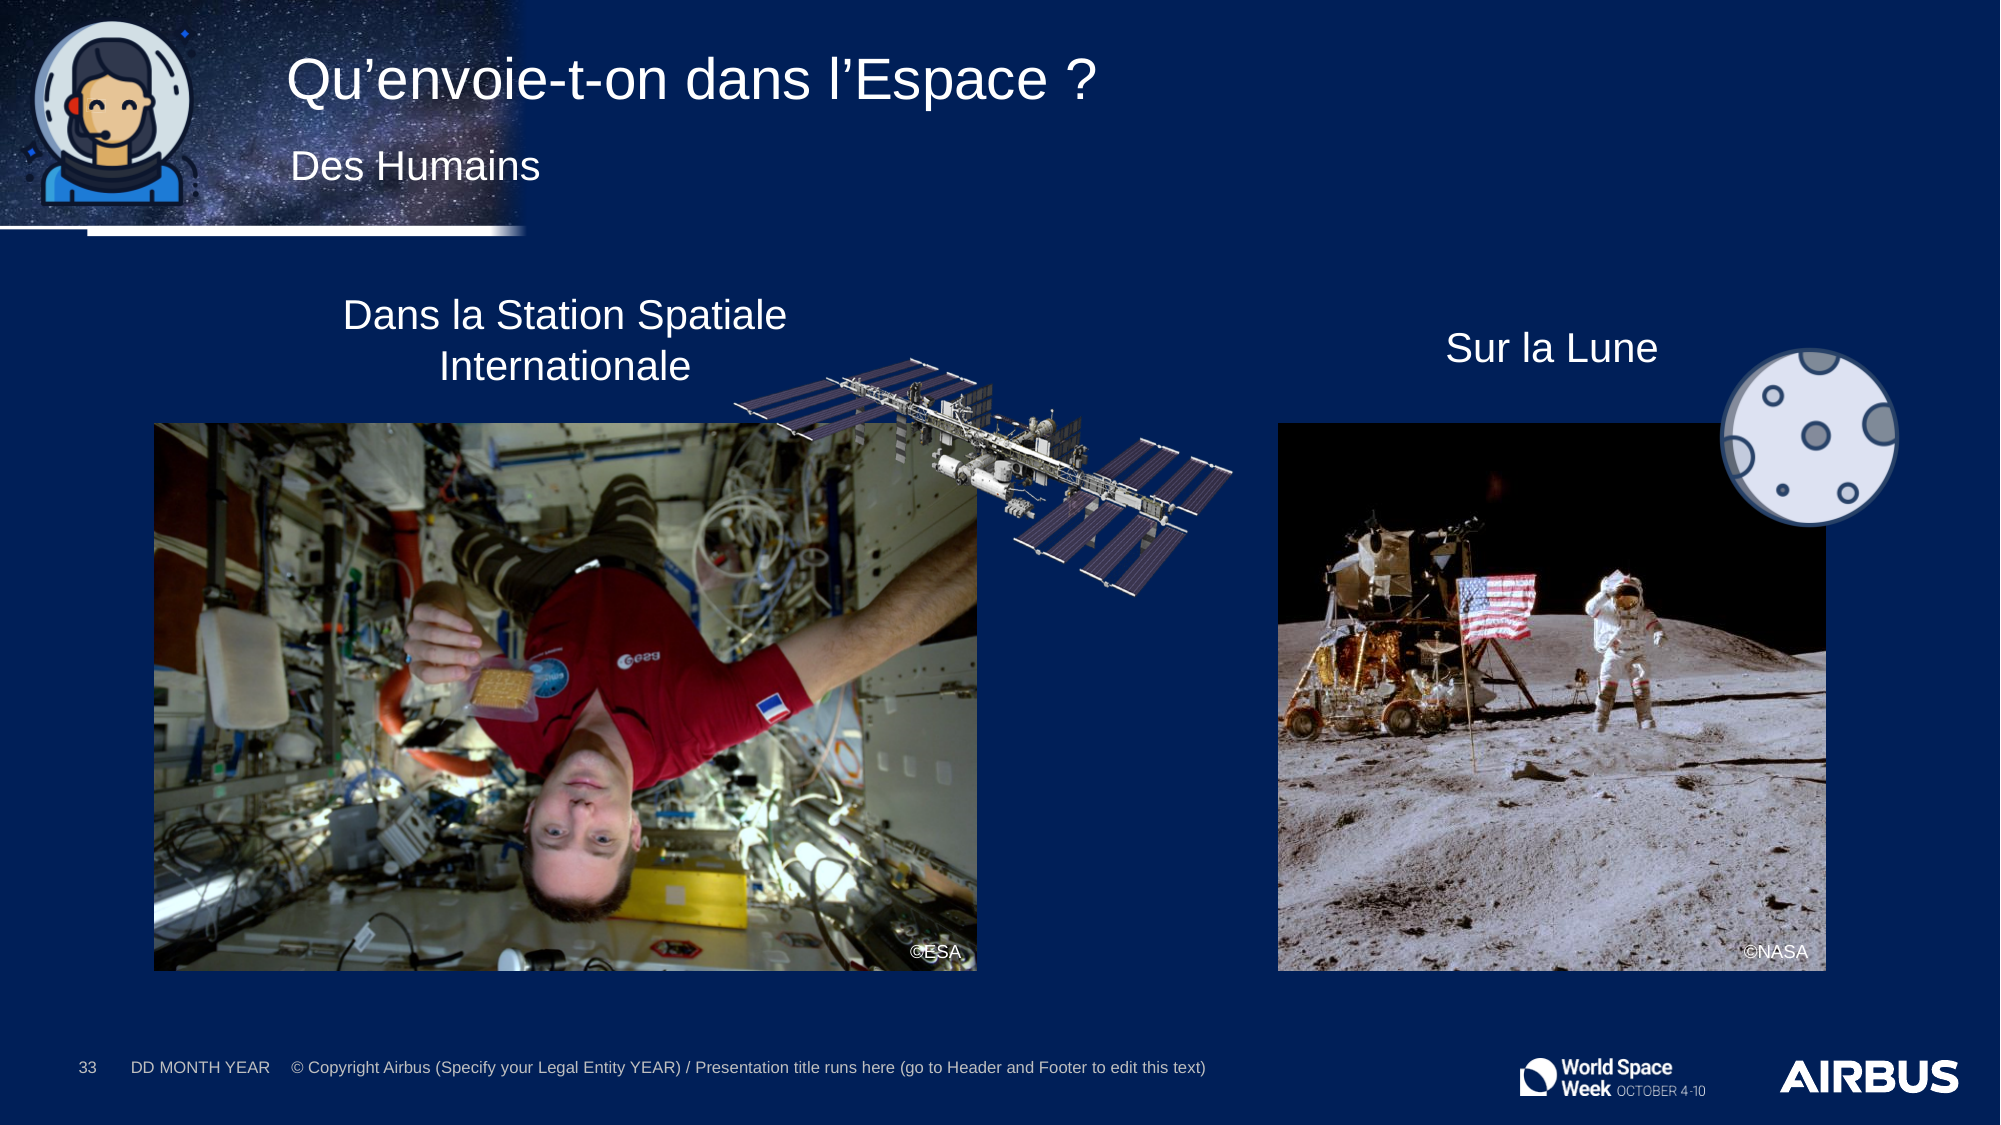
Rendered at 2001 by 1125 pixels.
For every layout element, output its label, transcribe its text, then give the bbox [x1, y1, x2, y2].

title Qu’envoie-t-on dans l’Espace ? [286, 33, 1922, 182]
slide_number 33 [78, 1057, 126, 1093]
text_box Des Humains [275, 131, 643, 197]
picture [154, 312, 1256, 971]
picture [0, 0, 507, 225]
footer © Copyright Airbus (Specify your Legal Entity YEAR) / Presentation title runs here (go to Header and Footer to edit this text) [291, 1057, 1440, 1093]
picture [1278, 346, 1901, 971]
picture [1520, 1058, 1705, 1096]
text_box Sur la Lune [1409, 313, 1695, 379]
slide_number DD MONTH YEAR [130, 1057, 287, 1093]
text_box Dans la Station Spatiale Internationale [316, 280, 815, 396]
